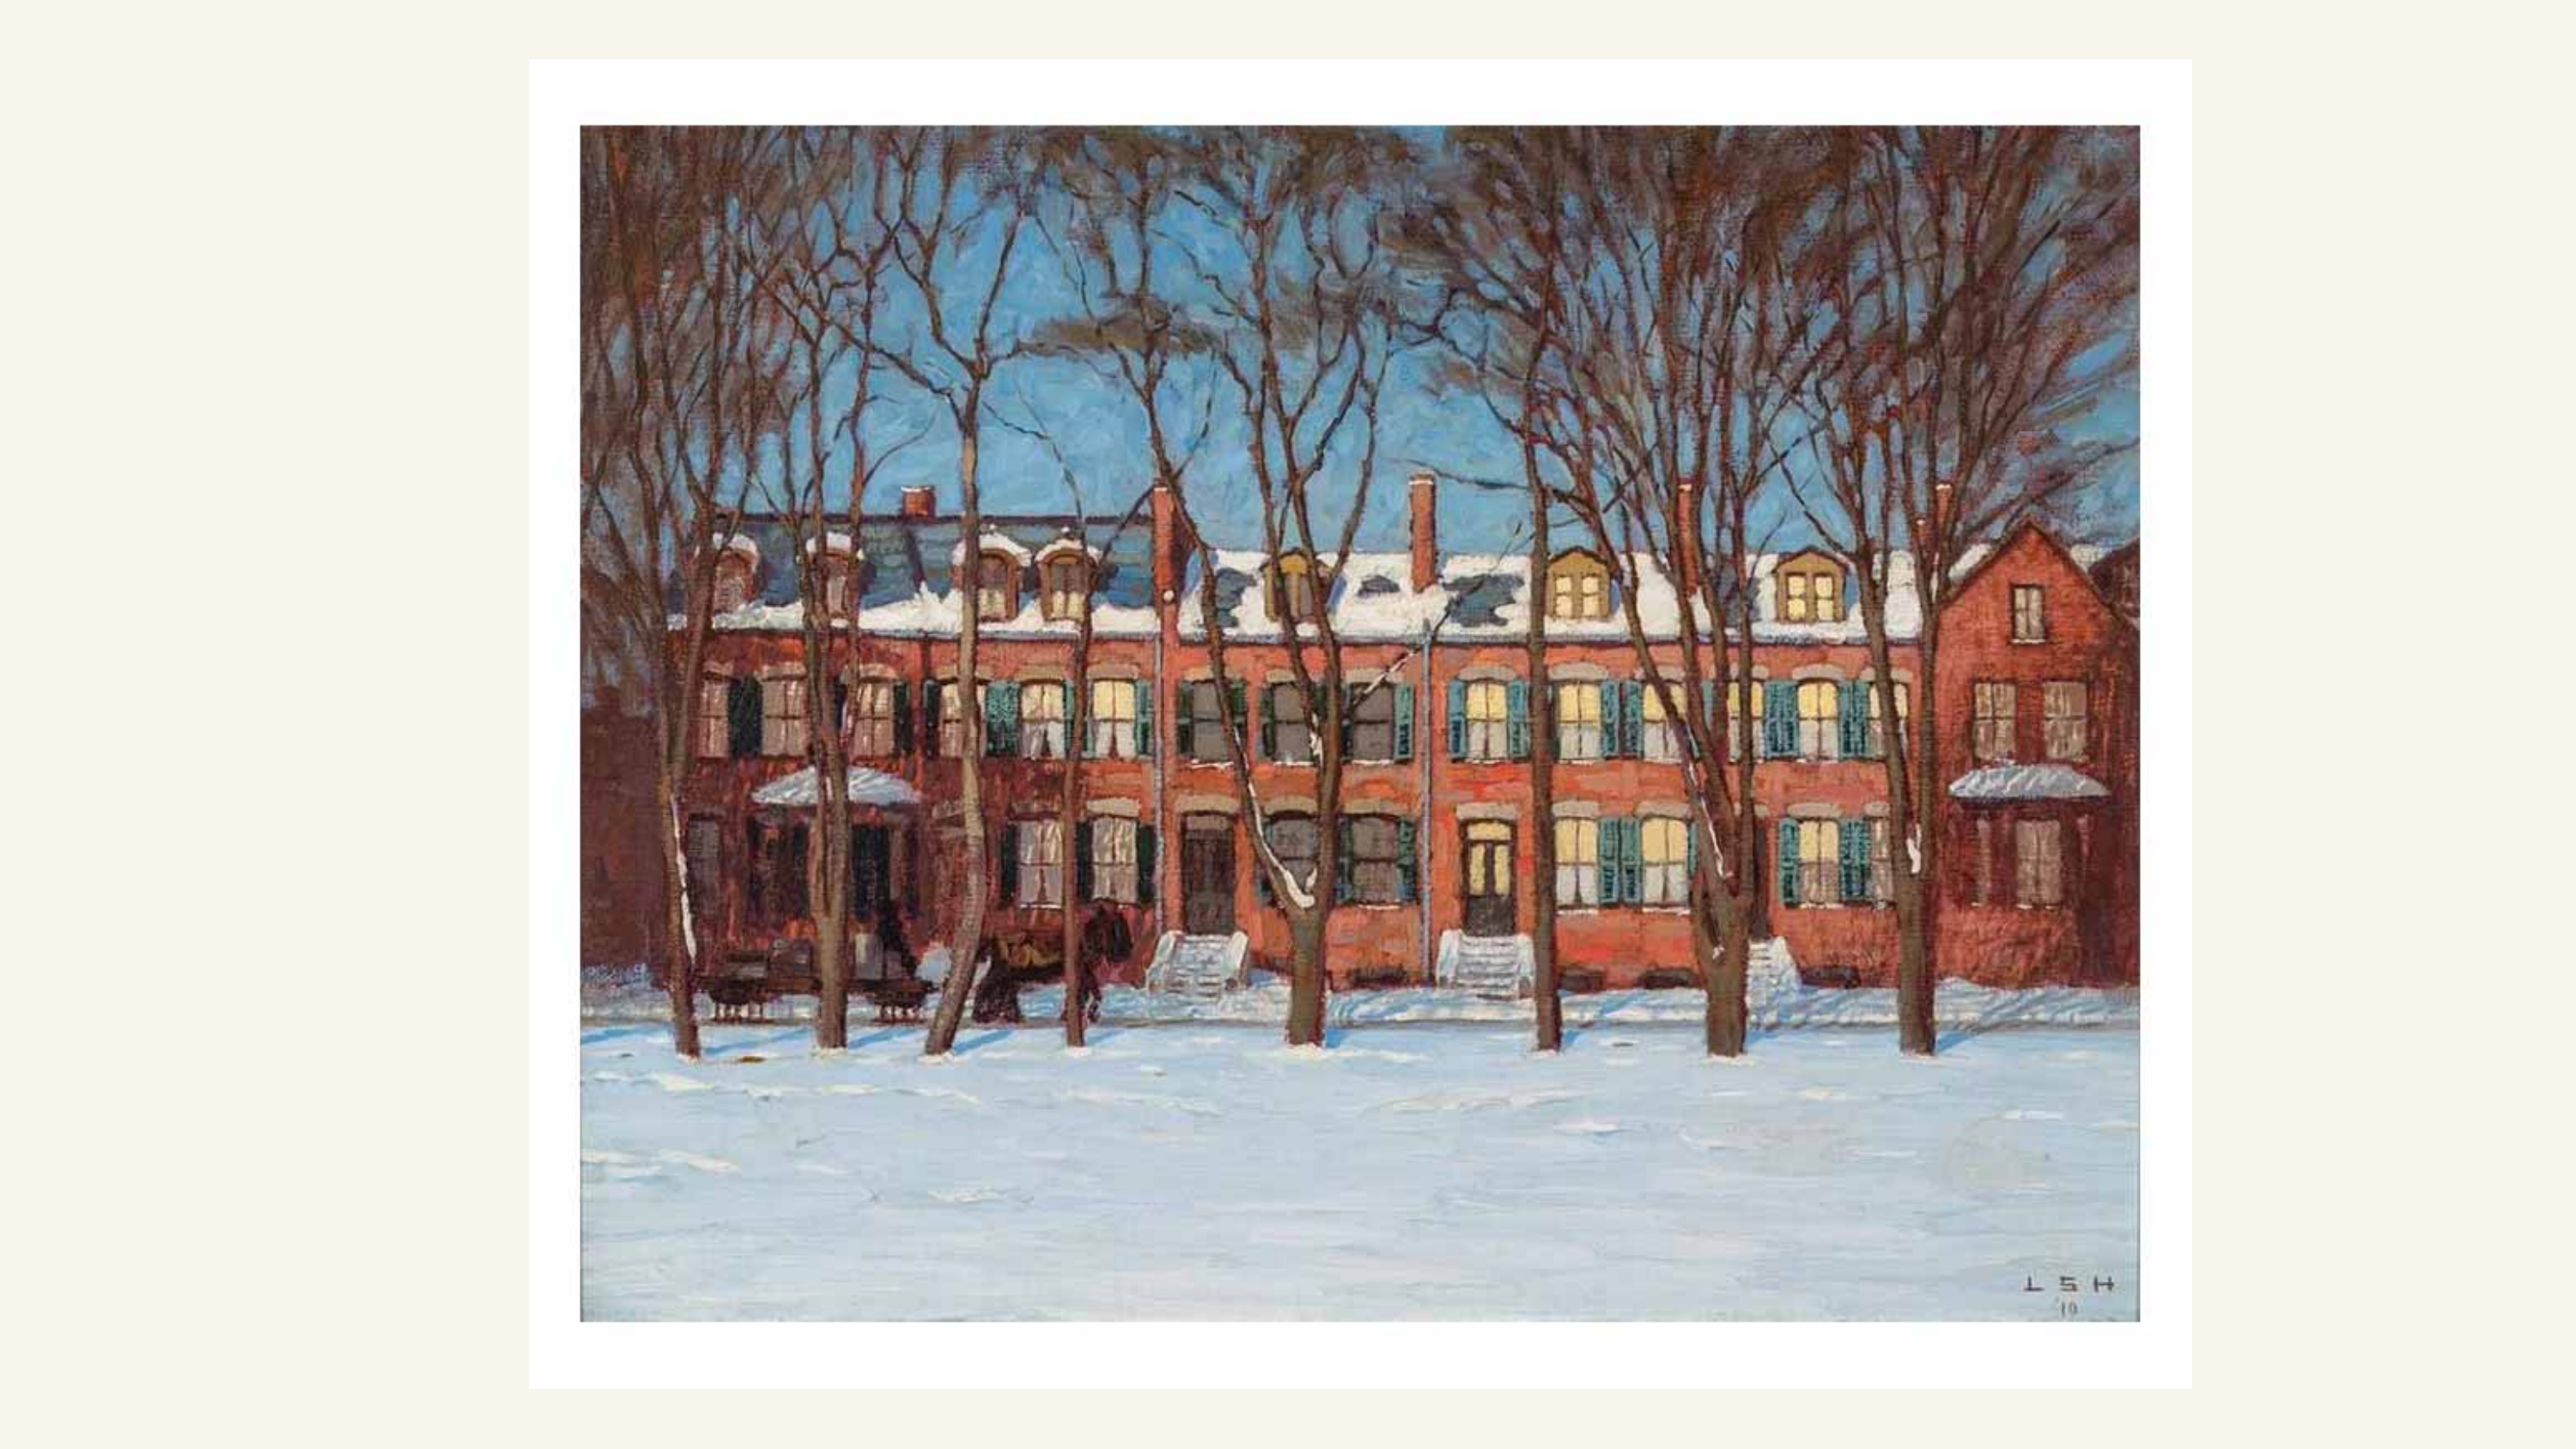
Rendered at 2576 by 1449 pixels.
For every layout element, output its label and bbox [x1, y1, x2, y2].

picture [529, 59, 2192, 1390]
